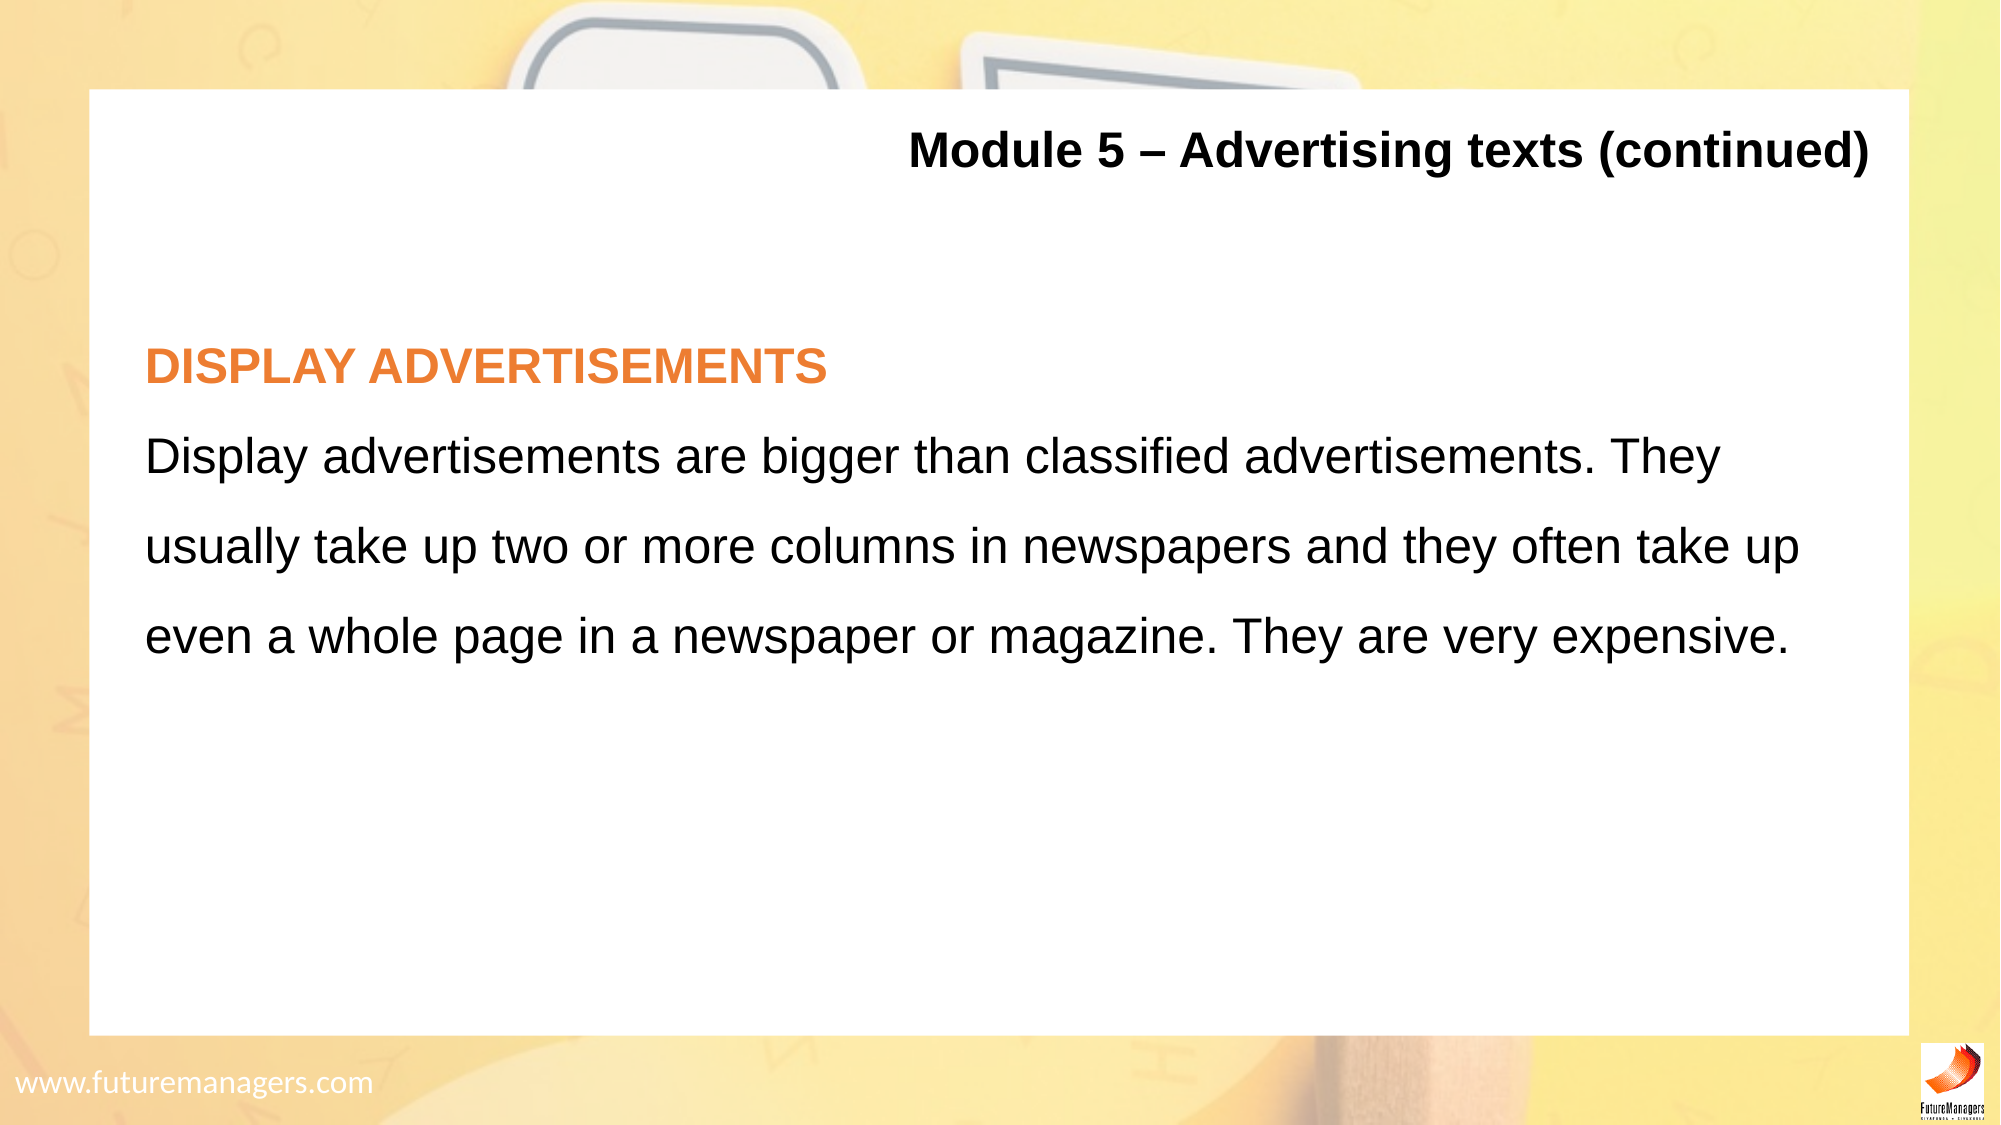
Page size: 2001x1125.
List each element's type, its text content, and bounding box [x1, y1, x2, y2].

text_box [88, 88, 1910, 1037]
text_box DISPLAY ADVERTISEMENTS Display advertisements are bigger than classified advertisements. They usually take up two or more columns in newspapers and they often take up even a whole page in a newspaper or magazine. They are very expensive. [130, 295, 1869, 671]
picture [1921, 1043, 1984, 1120]
text_box www.futuremanagers.com [0, 1052, 1447, 1108]
text_box Module 5 – Advertising texts (continued) [109, 109, 1886, 185]
